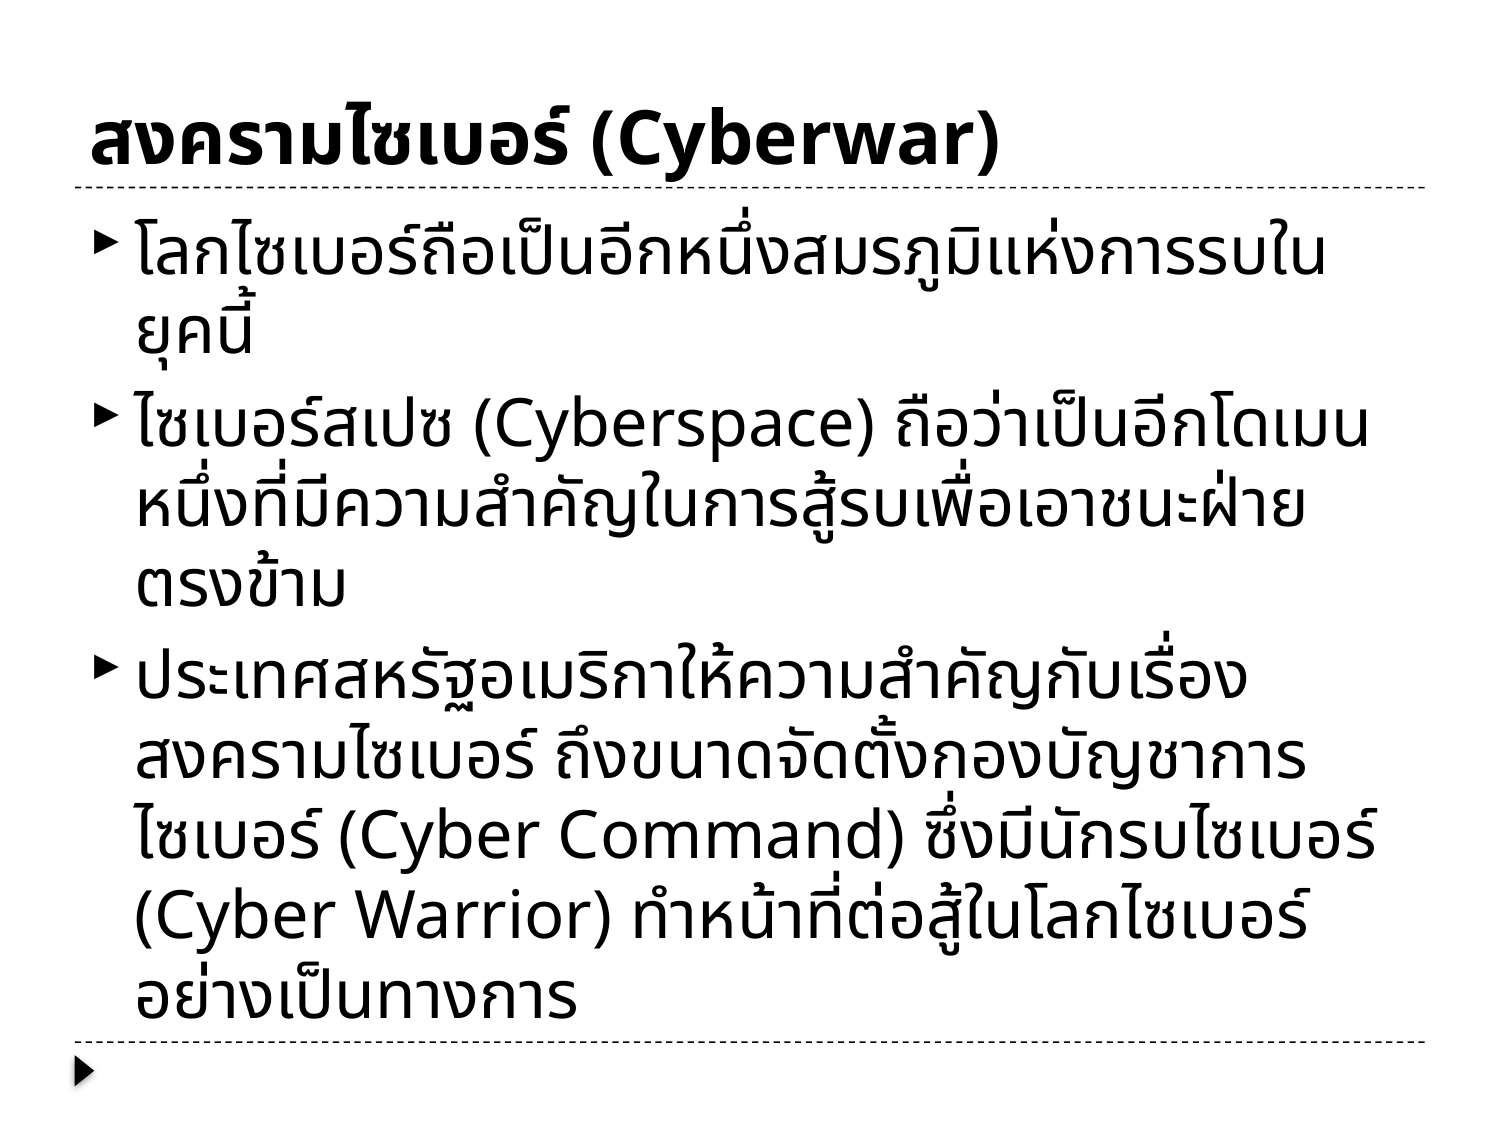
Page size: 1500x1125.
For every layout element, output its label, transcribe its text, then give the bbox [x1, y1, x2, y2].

title สงครามไซเบอร์ (Cyberwar) [75, 24, 1425, 188]
list โลกไซเบอร์ถือเป็นอีกหนึ่งสมรภูมิแห่งการรบในยุคนี้ ไซเบอร์สเปซ (Cyberspace) ถือว่าเป็นอีกโดเมนหนึ่งที่มีความสำคัญในการสู้รบเพื่อเอาชนะฝ่ายตรงข้าม ประเทศสหรัฐอเมริกาให้ความสำคัญกับเรื่องสงครามไซเบอร์ ถึงขนาดจัดตั้งกองบัญชาการไซเบอร์ (Cyber Command) ซึ่งมีนักรบไซเบอร์ (Cyber Warrior) ทำหน้าที่ต่อสู้ในโลกไซเบอร์อย่างเป็นทางการ [75, 200, 1425, 1010]
